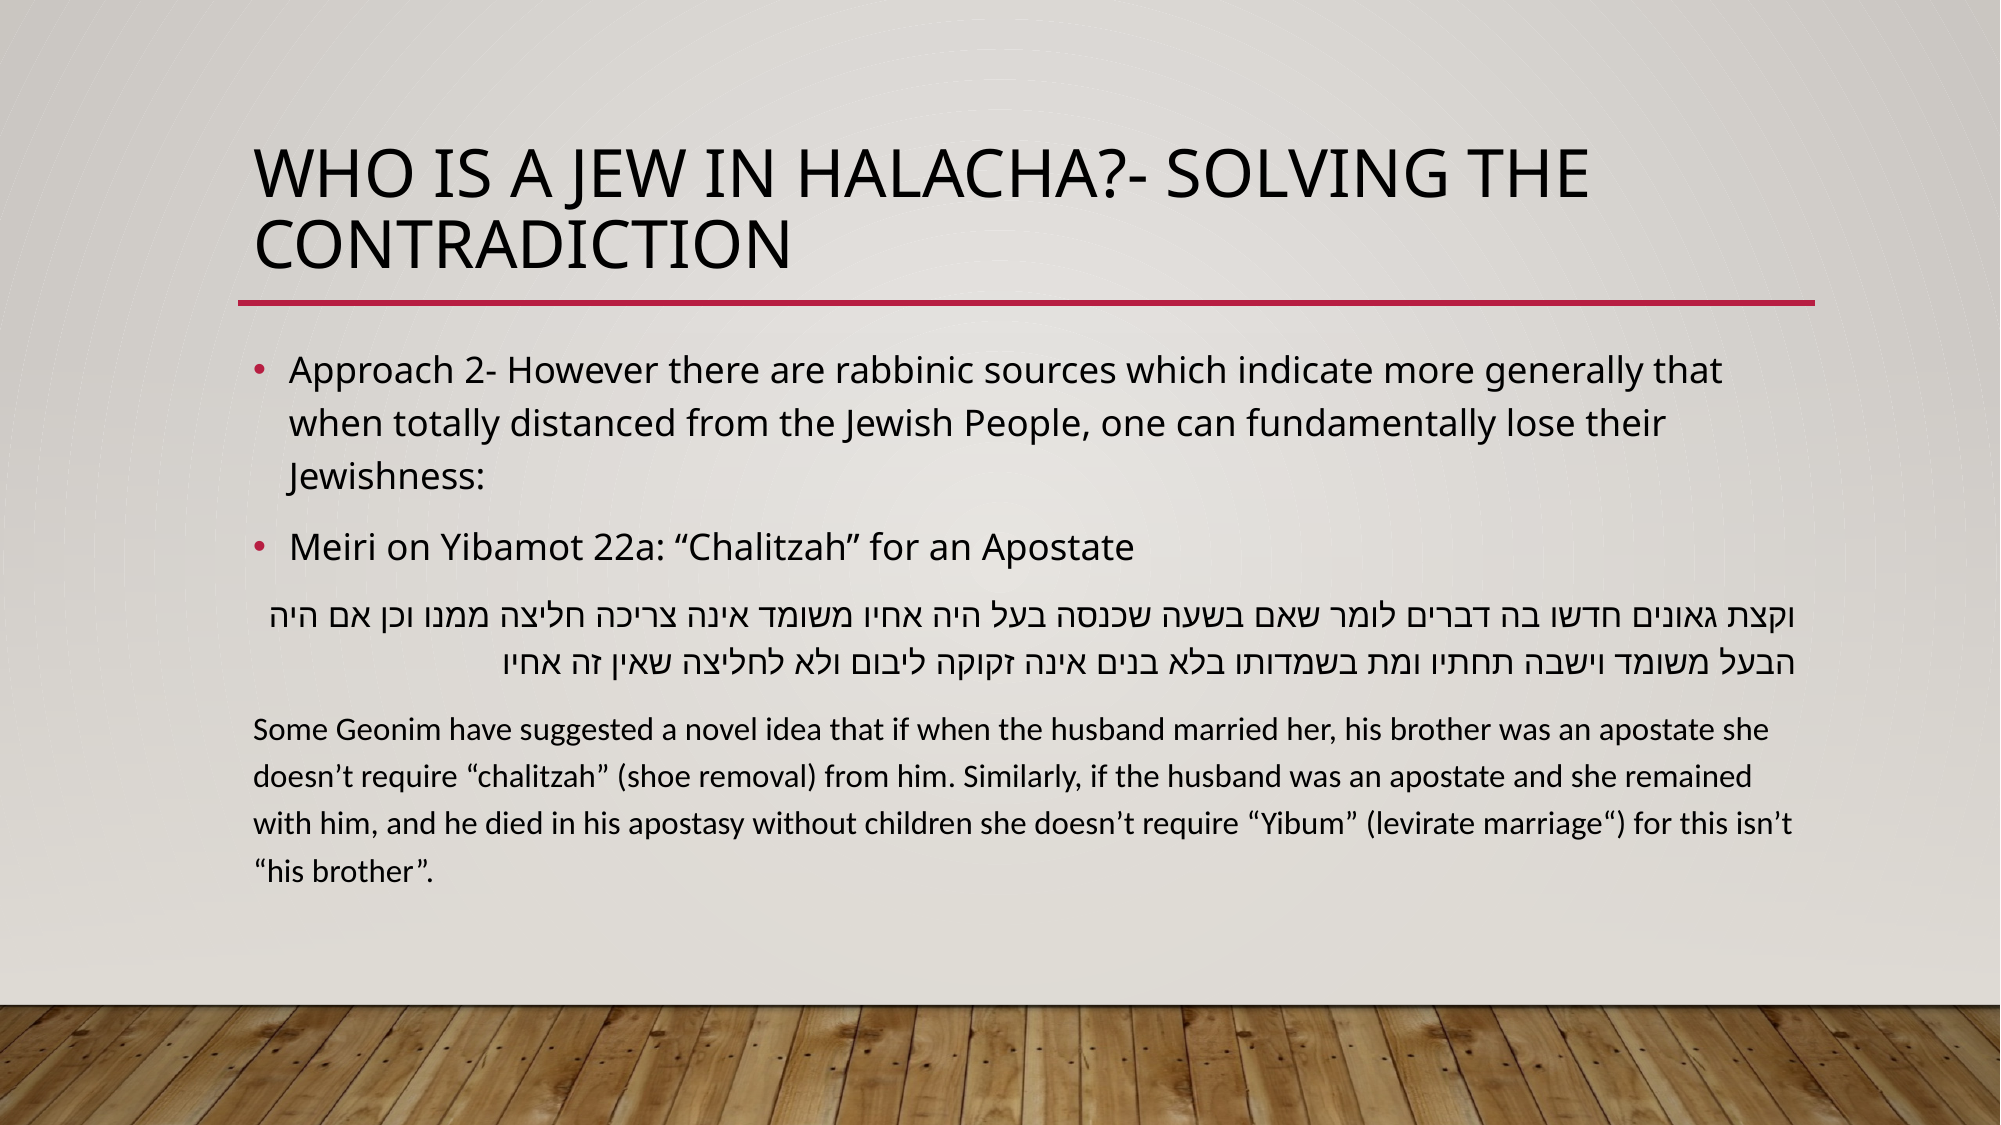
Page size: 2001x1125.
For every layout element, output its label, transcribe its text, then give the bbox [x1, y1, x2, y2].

title Who Is a Jew in Halacha?- Solving The Contradiction [238, 131, 1814, 305]
picture [0, 1005, 2000, 1125]
list Approach 2- However there are rabbinic sources which indicate more generally that when totally distanced from the Jewish People, one can fundamentally lose their Jewishness: Meiri on Yibamot 22a: “Chalitzah” for an Apostate וקצת גאונים חדשו בה דברים לומר שאם בשעה שכנסה בעל היה אחיו משומד אינה צריכה חליצה ממנו וכן אם היה הבעל משומד וישבה תחתיו ומת בשמדותו בלא בנים אינה זקוקה ליבום ולא לחליצה שאין זה אחיו Some Geonim have suggested a novel idea that if when the husband married her, his brother was an apostate she doesn’t require “chalitzah” (shoe removal) from him. Similarly, if the husband was an apostate and she remained with him, and he died in his apostasy without children she doesn’t require “Yibum” (levirate marriage“) for this isn’t “his brother”. [238, 330, 1814, 897]
